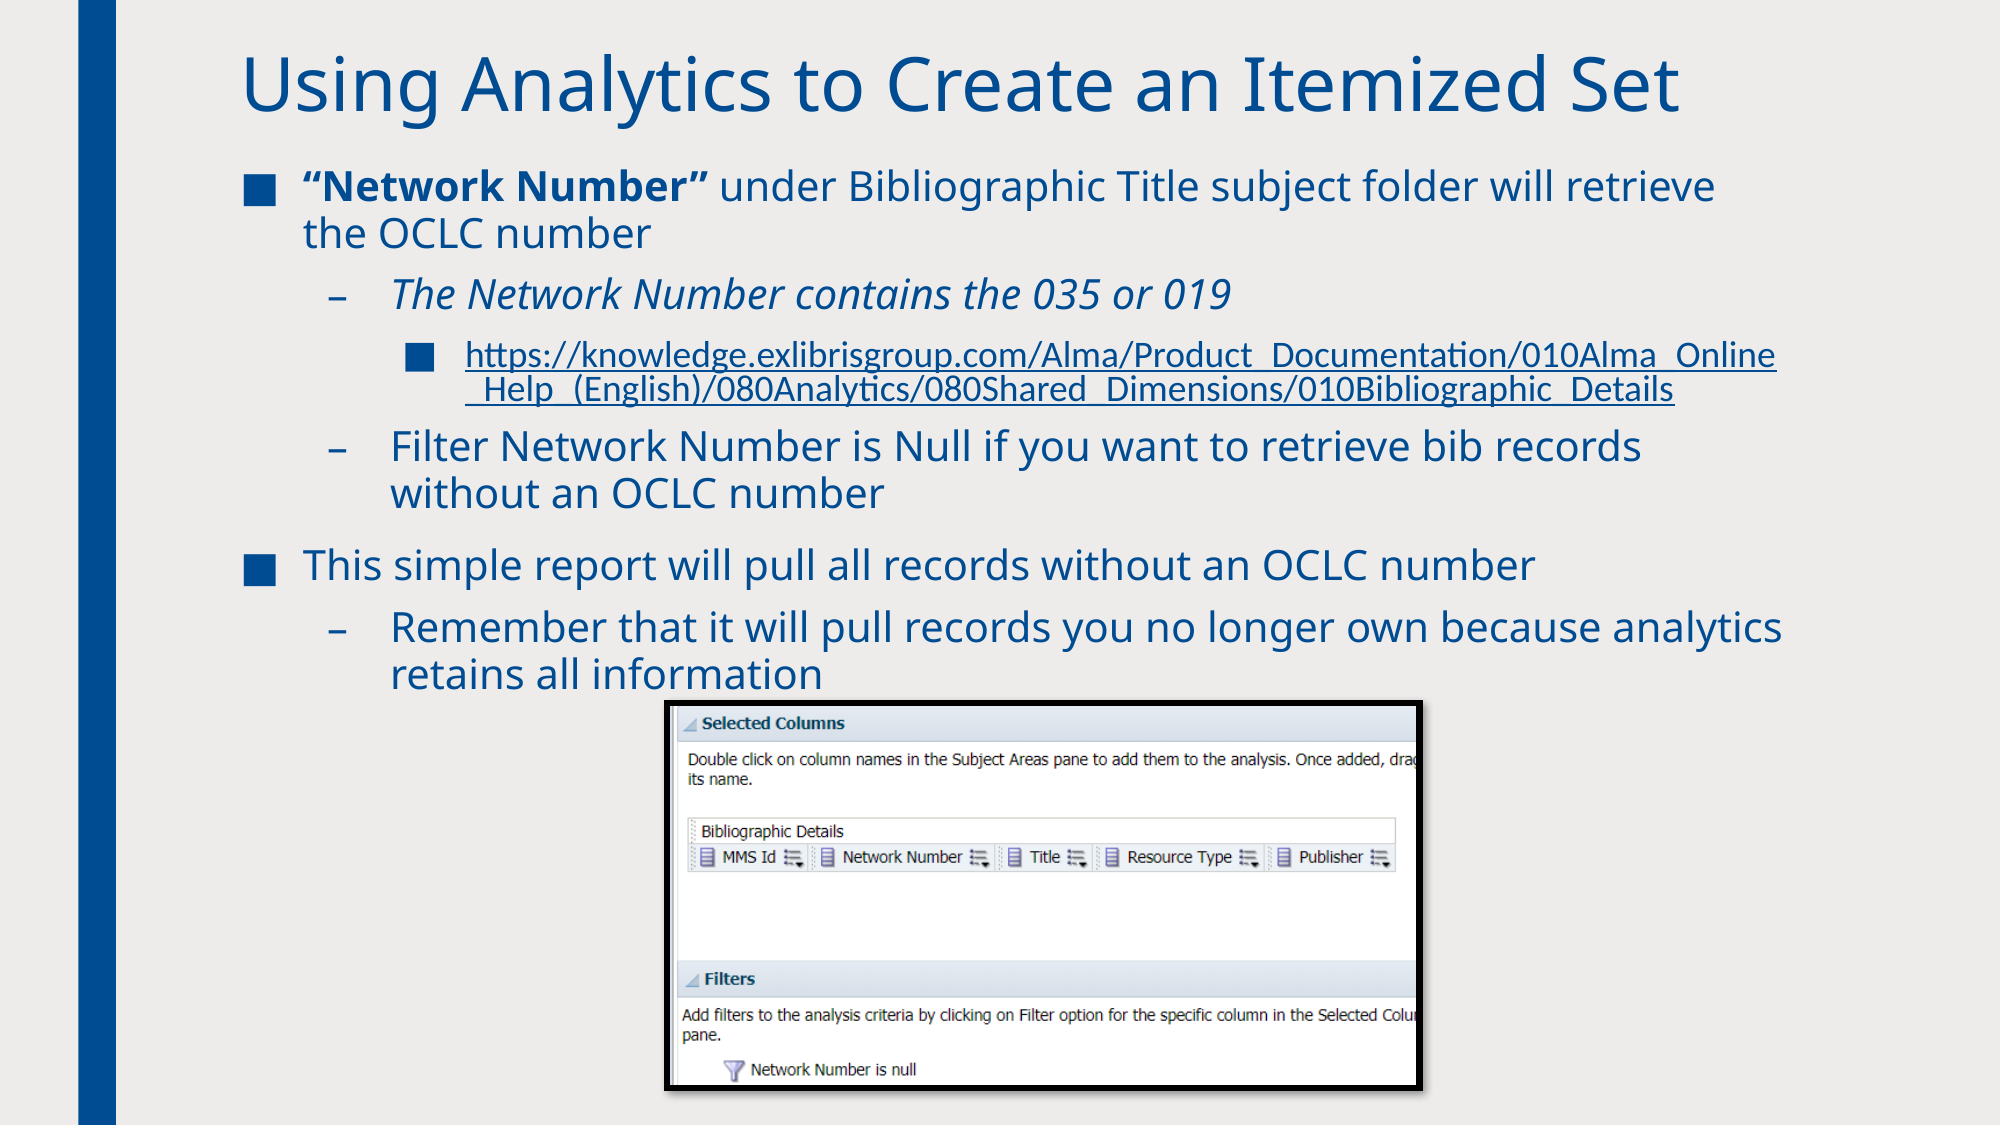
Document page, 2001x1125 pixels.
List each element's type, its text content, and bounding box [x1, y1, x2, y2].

picture [669, 706, 1417, 1086]
title Using Analytics to Create an Itemized Set [225, 39, 1800, 155]
list “Network Number” under Bibliographic Title subject folder will retrieve the OCLC number The Network Number contains the 035 or 019 https://knowledge.exlibrisgroup.com/Alma/Product_Documentation/010Alma_Online_Help_(English)/080Analytics/080Shared_Dimensions/010Bibliographic_Details Filter Network Number is Null if you want to retrieve bib records without an OCLC number This simple report will pull all records without an OCLC number Remember that it will pull records you no longer own because analytics retains all information [225, 155, 1800, 1125]
